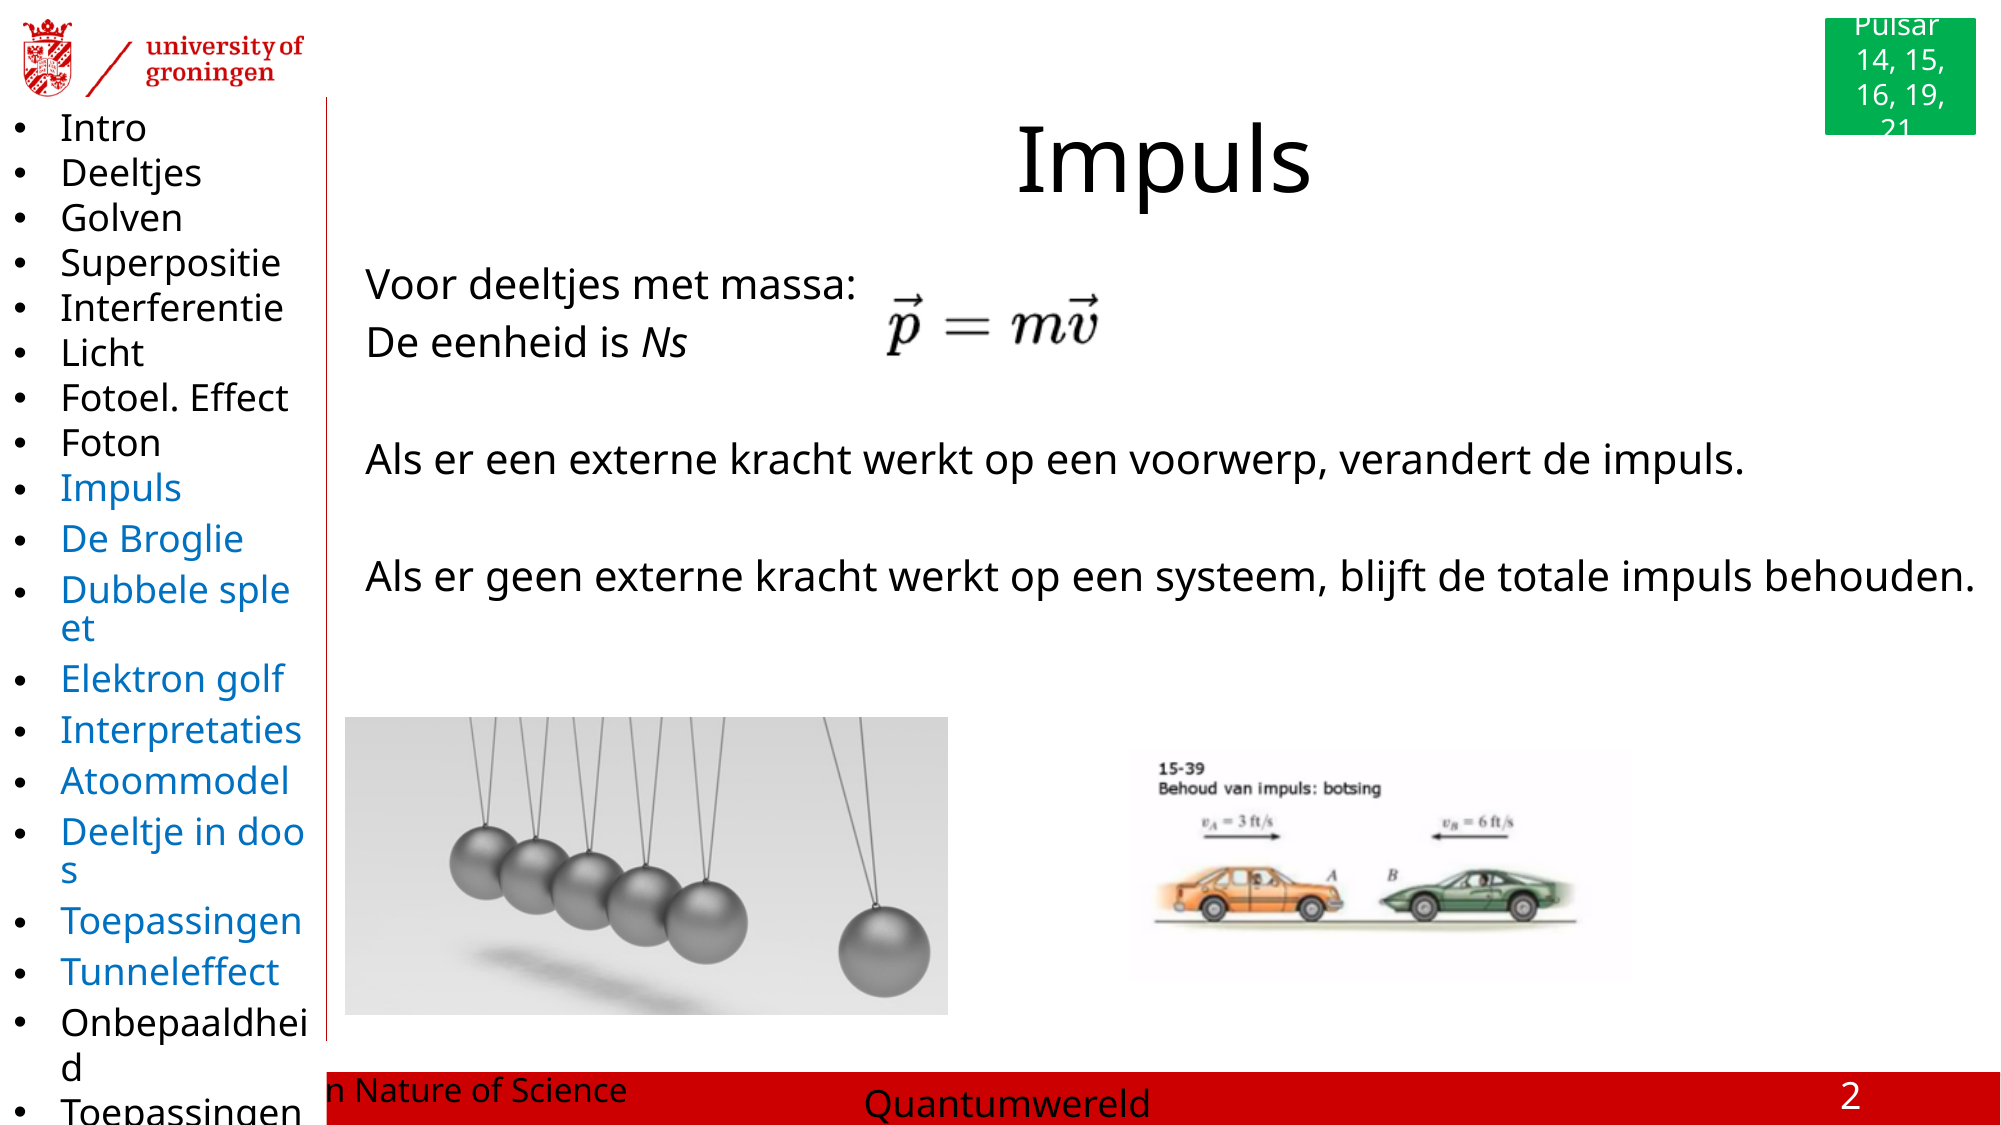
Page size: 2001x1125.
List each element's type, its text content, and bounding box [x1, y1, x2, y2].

title Impuls [350, 61, 2000, 250]
picture [1129, 750, 1632, 982]
text_box Pulsar 14, 15, 16, 19, 21 [1825, 18, 1976, 135]
picture [344, 717, 948, 1015]
picture [869, 277, 1114, 370]
list Voor deeltjes met massa: De eenheid is Ns Als er een externe kracht werkt op een voorwerp, verandert de impuls. Als er geen externe kracht werkt op een systeem, blijft de totale impuls behouden. [350, 250, 2000, 1035]
picture [23, 19, 304, 97]
